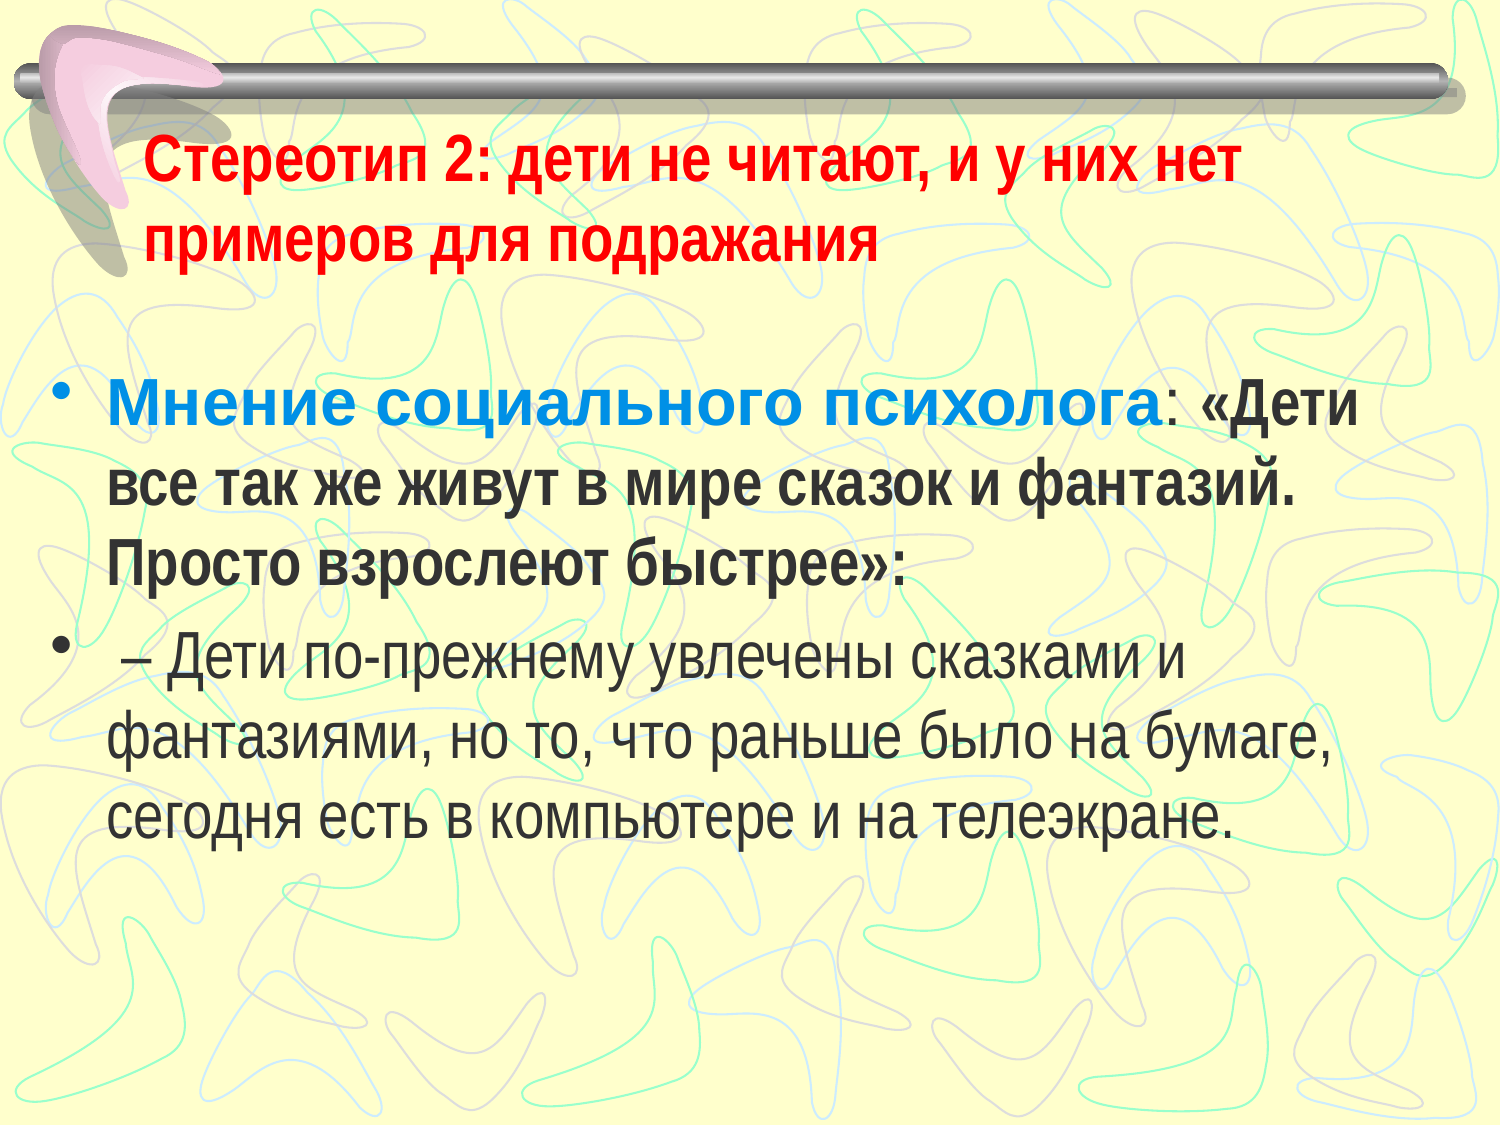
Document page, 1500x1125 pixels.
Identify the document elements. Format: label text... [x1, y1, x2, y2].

list Мнение социального психолога: «Дети все так же живут в мире сказок и фантазий. Просто взрослеют быстрее»: – Дети по-прежнему увлечены сказками и фантазиями, но то, что раньше было на бумаге, сегодня есть в компьютере и на телеэкране. [34, 351, 1388, 1001]
title Стереотип 2: дети не читают, и у них нет примеров для подражания [128, 140, 1380, 329]
